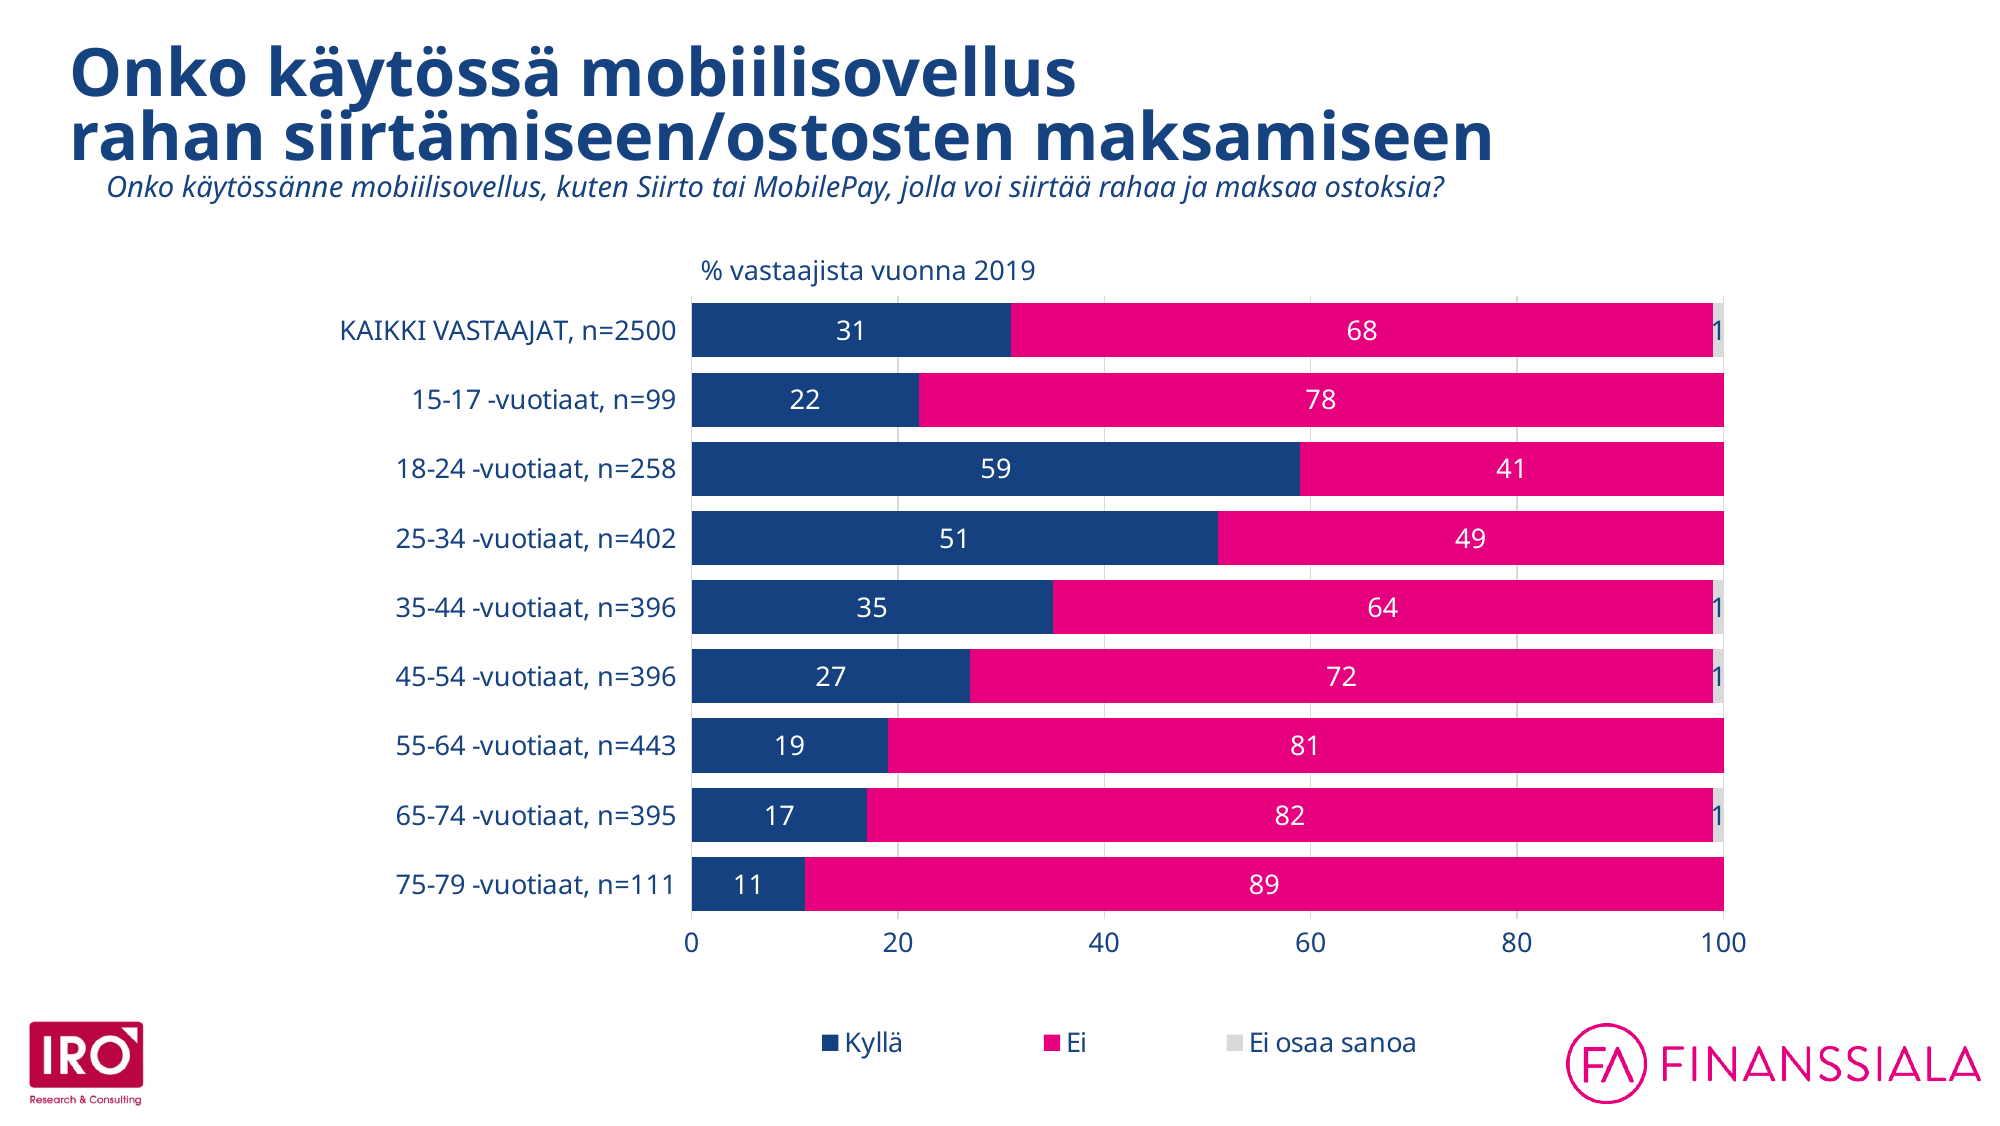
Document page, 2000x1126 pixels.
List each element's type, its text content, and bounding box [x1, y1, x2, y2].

chart [0, 215, 2000, 1107]
text_box Onko käytössänne mobiilisovellus, kuten Siirto tai MobilePay, jolla voi siirtää rahaa ja maksaa ostoksia? [86, 158, 1656, 212]
text_box Onko käytössä mobiilisovellus rahan siirtämiseen/ostosten maksamiseen [49, 35, 1517, 183]
